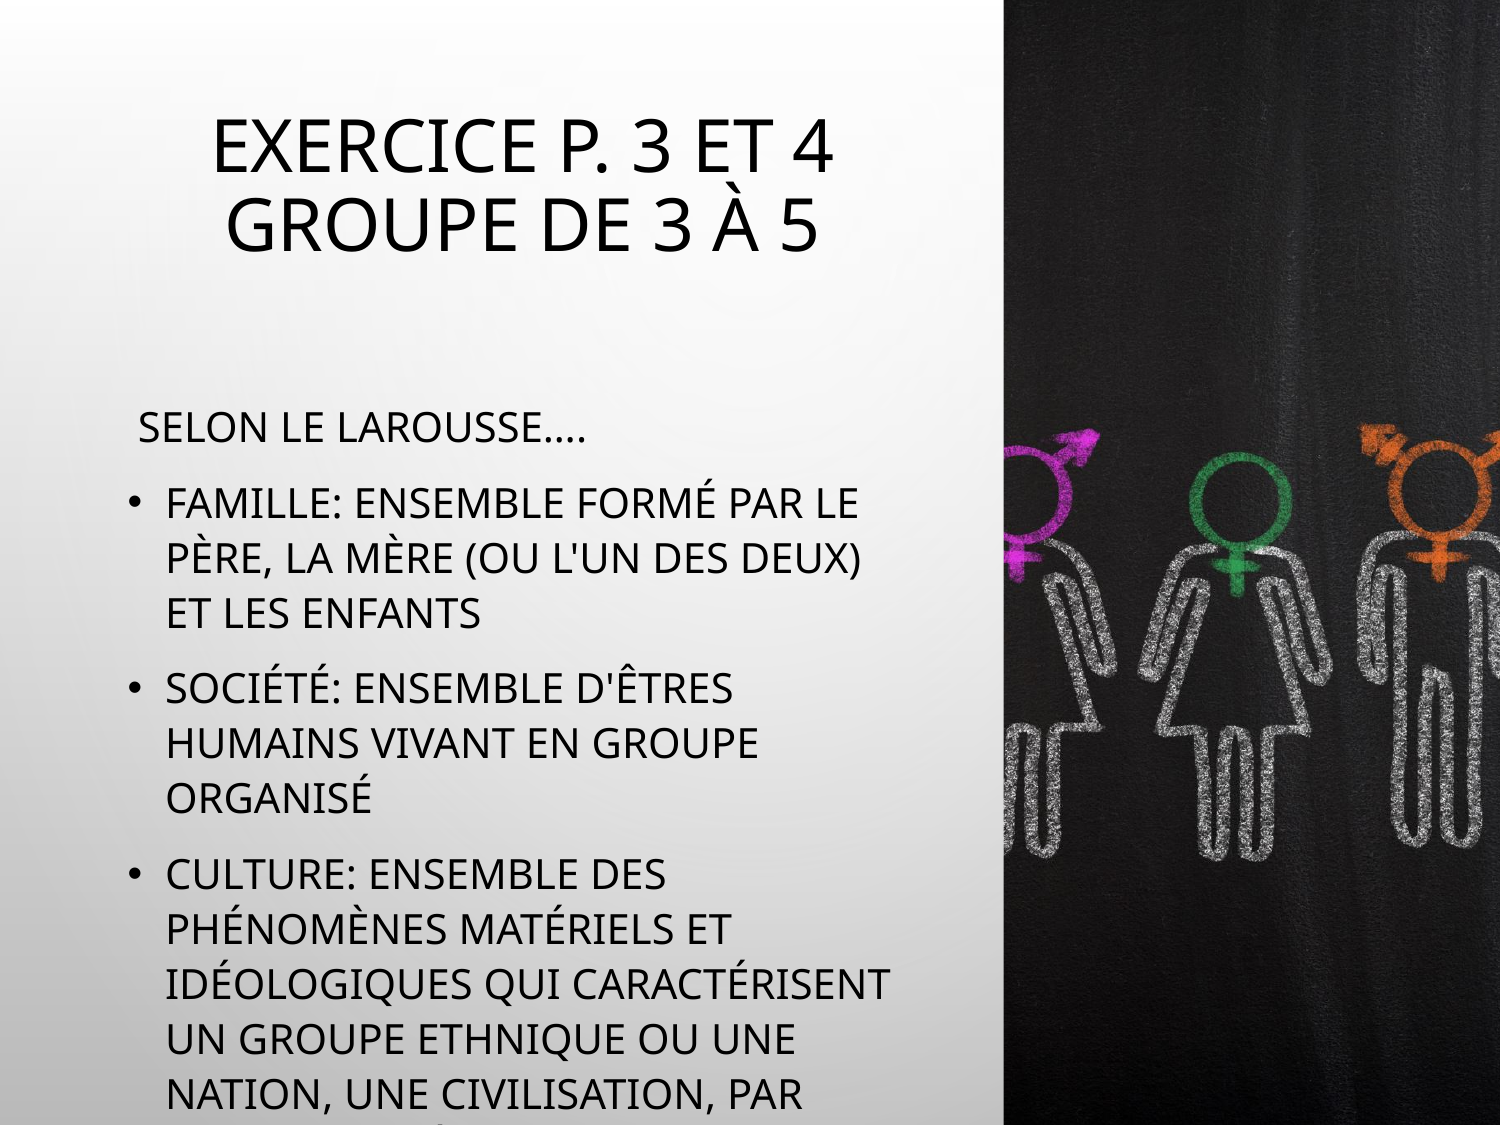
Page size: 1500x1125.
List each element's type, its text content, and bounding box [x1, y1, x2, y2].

picture [1003, 0, 1500, 1125]
title Exercice p. 3 et 4 groupe de 3 à 5 [112, 101, 934, 364]
list Selon le Larousse…. Famille: Ensemble formé par le père, la mère (ou l'un des deux) et les enfants Société: Ensemble d'êtres humains vivant en groupe organisé Culture: Ensemble des phénomènes matériels et idéologiques qui caractérisent un groupe ethnique ou une nation, une civilisation, par opposition à un autre groupe ou à une autre nation [112, 388, 934, 950]
